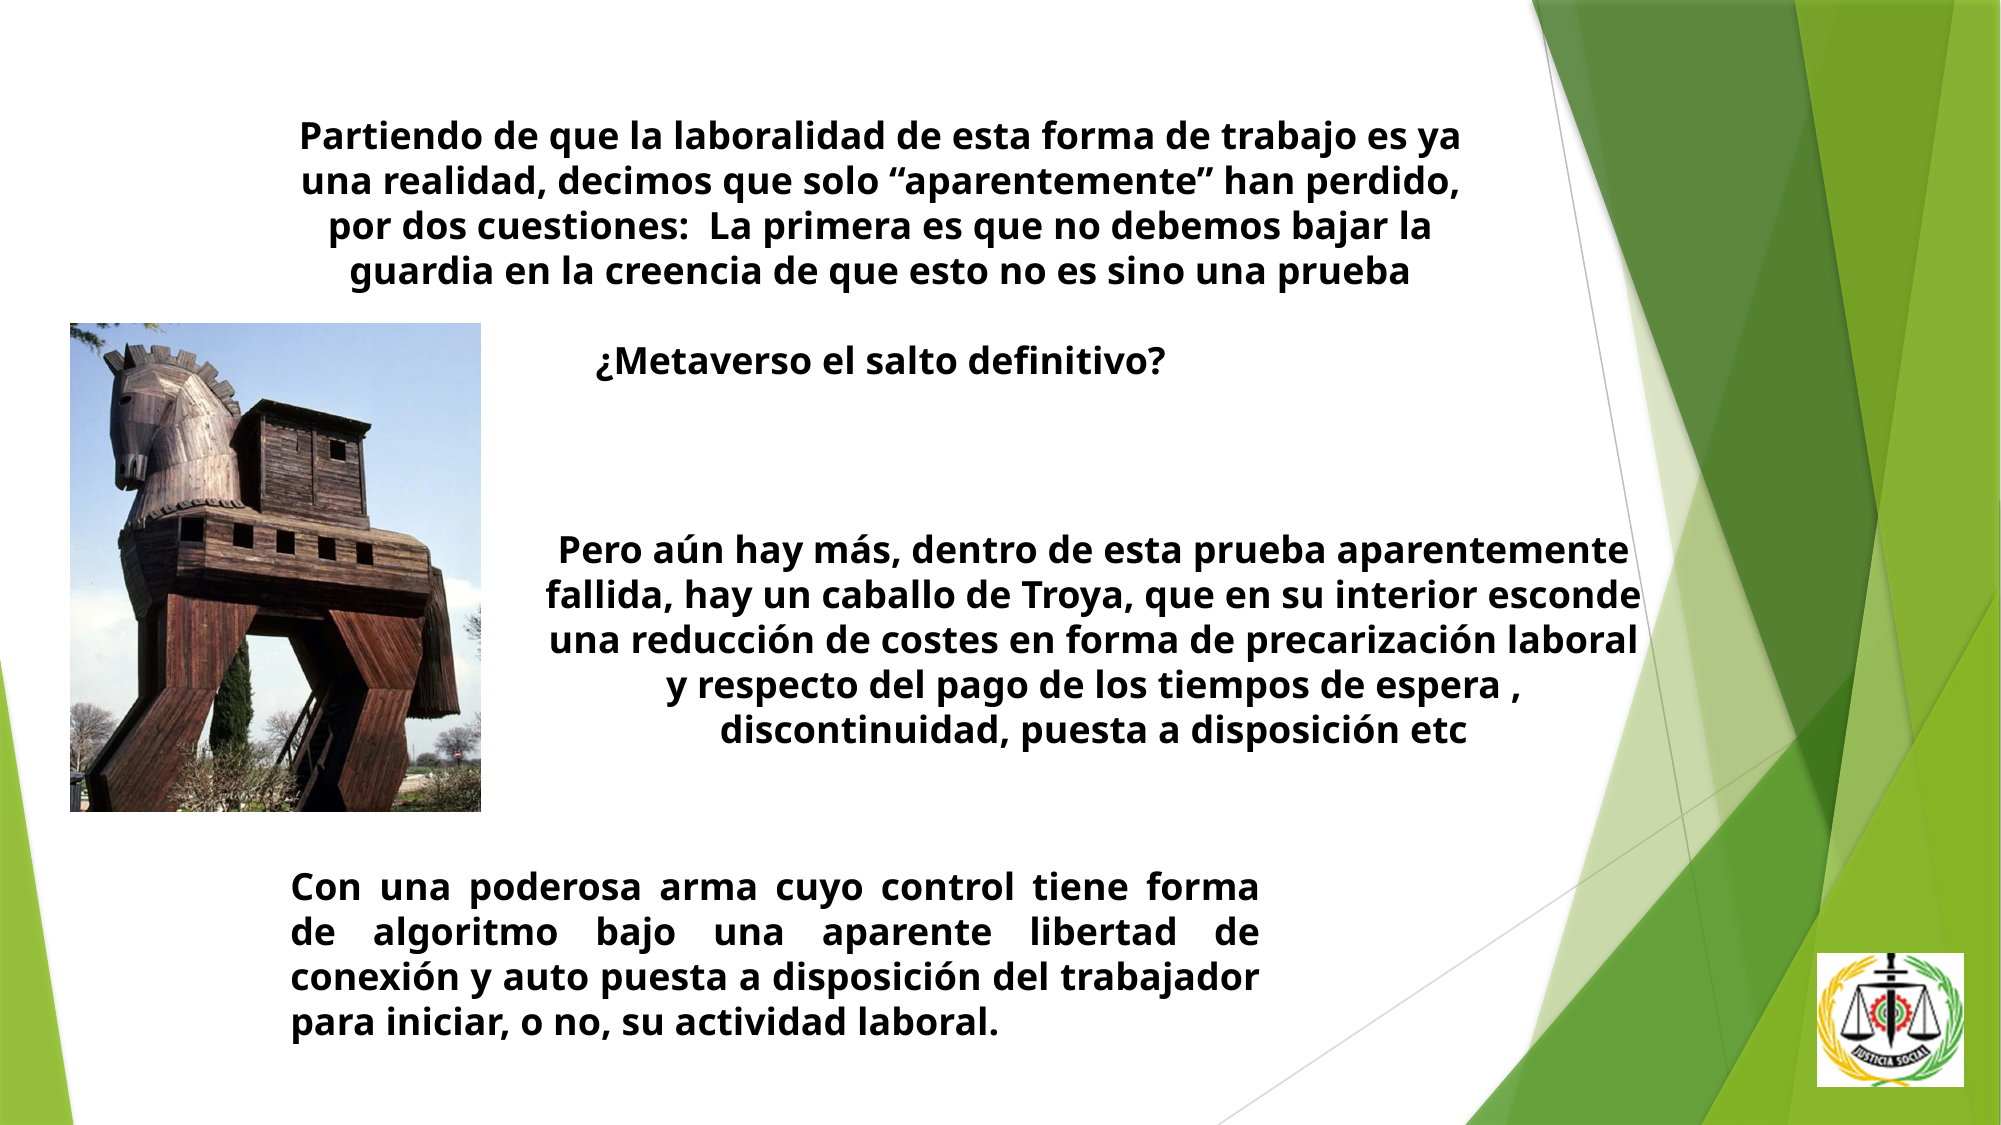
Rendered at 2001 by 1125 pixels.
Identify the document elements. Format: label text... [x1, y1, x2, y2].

picture [69, 323, 482, 812]
text_box Partiendo de que la laboralidad de esta forma de trabajo es ya una realidad, decimos que solo “aparentemente” han perdido, por dos cuestiones: La primera es que no debemos bajar la guardia en la creencia de que esto no es sino una prueba ¿Metaverso el salto definitivo? [261, 104, 1501, 390]
text_box Pero aún hay más, dentro de esta prueba aparentemente fallida, hay un caballo de Troya, que en su interior esconde una reducción de costes en forma de precarización laboral y respecto del pago de los tiempos de espera , discontinuidad, puesta a disposición etc [521, 519, 1668, 759]
picture [1816, 953, 1964, 1088]
text_box Con una poderosa arma cuyo control tiene forma de algoritmo bajo una aparente libertad de conexión y auto puesta a disposición del trabajador para iniciar, o no, su actividad laboral. [275, 855, 1277, 1050]
